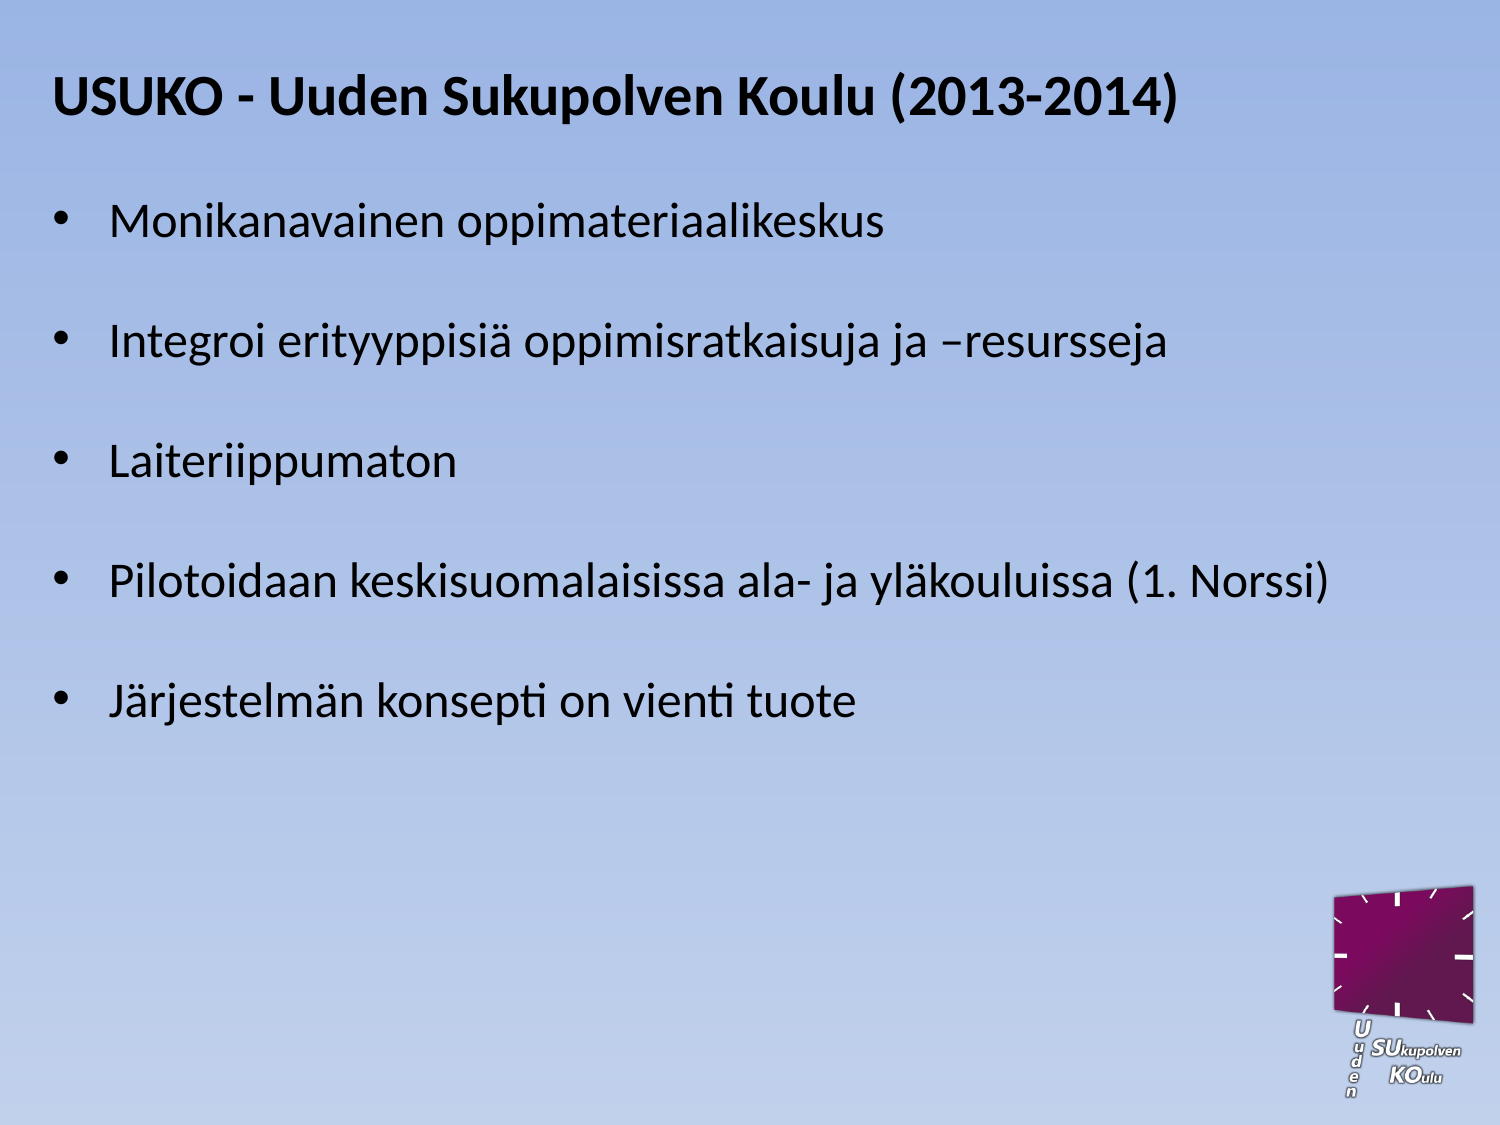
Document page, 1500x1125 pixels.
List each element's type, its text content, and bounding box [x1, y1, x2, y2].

picture [1324, 875, 1483, 1105]
text_box USUKO - Uuden Sukupolven Koulu (2013-2014) Monikanavainen oppimateriaalikeskus Integroi erityyppisiä oppimisratkaisuja ja –resursseja Laiteriippumaton Pilotoidaan keskisuomalaisissa ala- ja yläkouluissa (1. Norssi) Järjestelmän konsepti on vienti tuote [37, 50, 1457, 795]
